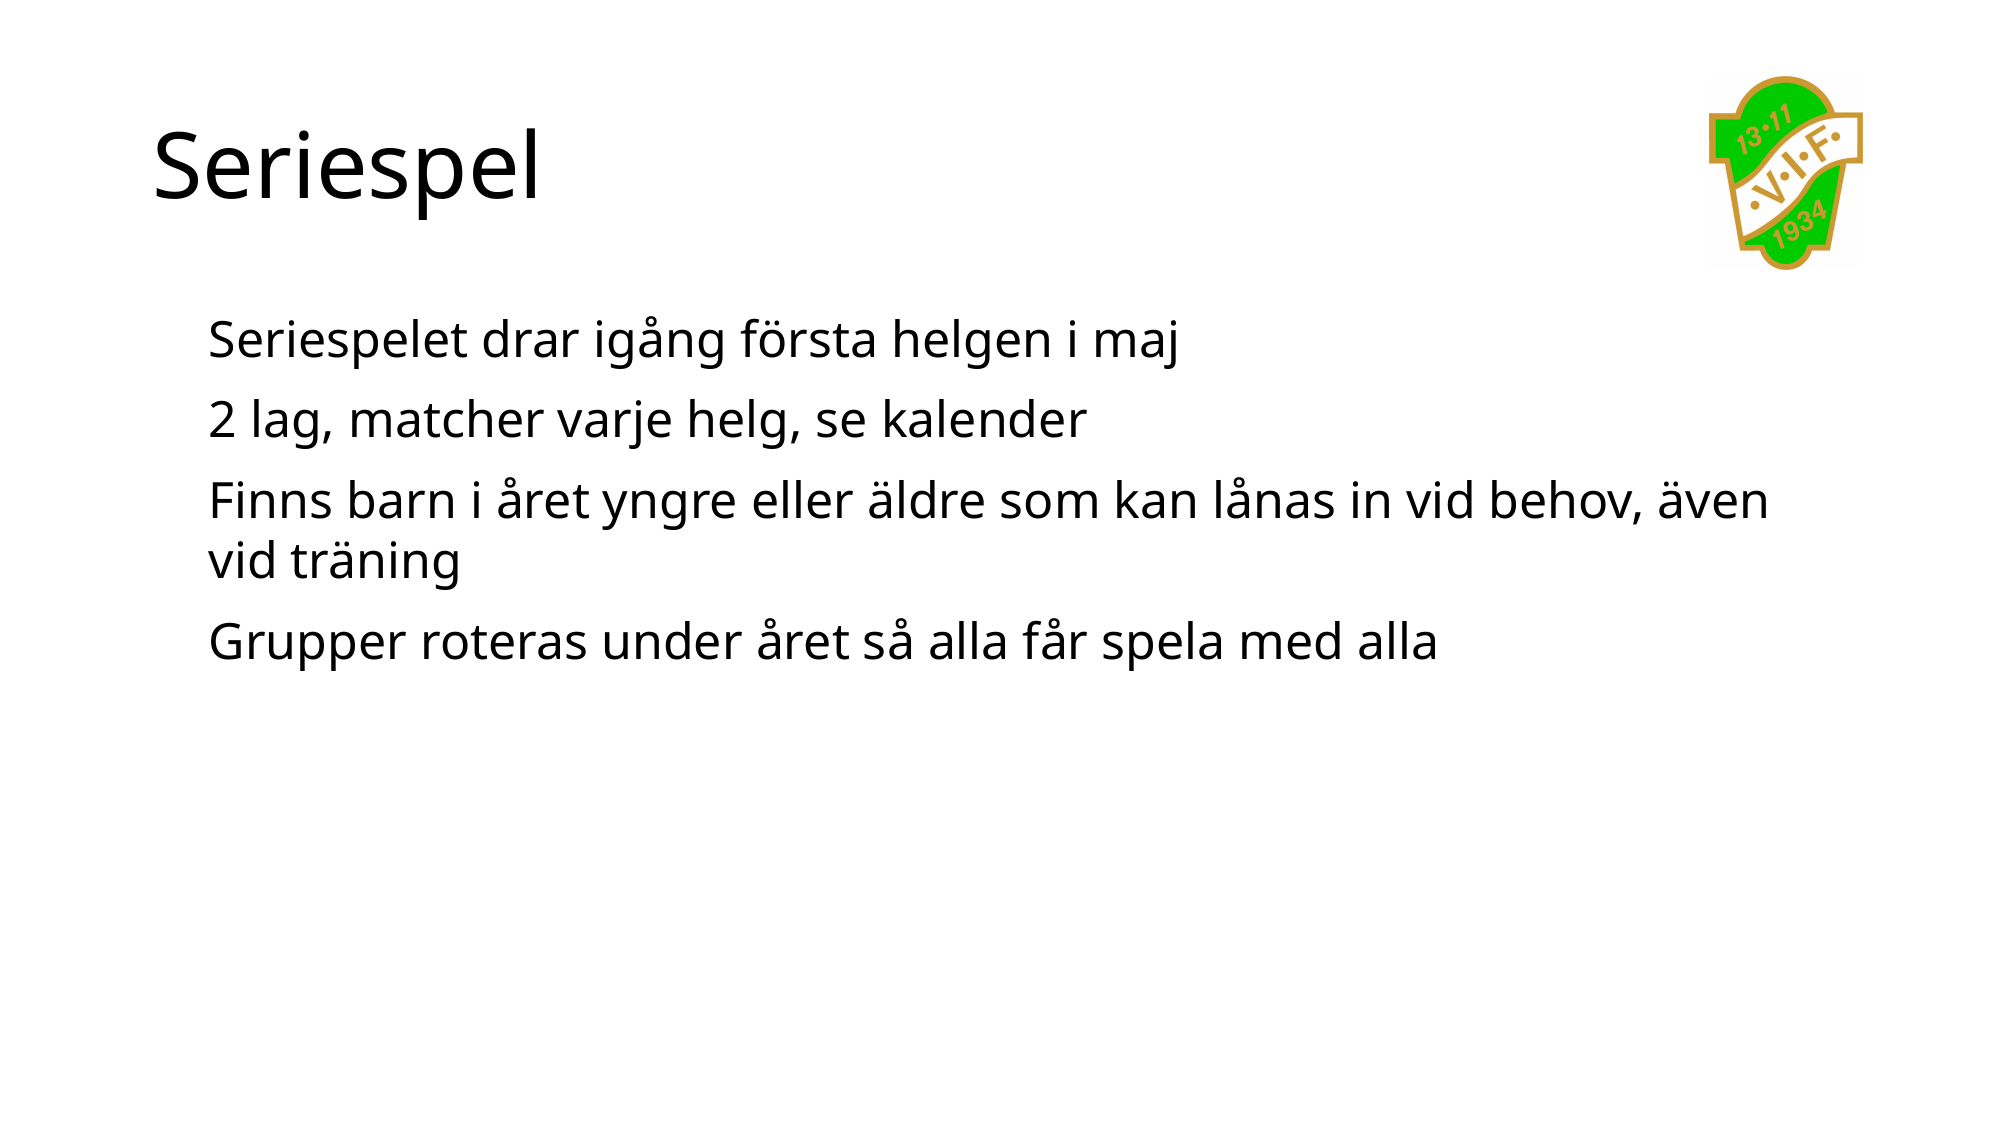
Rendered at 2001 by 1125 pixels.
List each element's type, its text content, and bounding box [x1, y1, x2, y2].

title Seriespel [137, 59, 1863, 278]
list Seriespelet drar igång första helgen i maj 2 lag, matcher varje helg, se kalender Finns barn i året yngre eller äldre som kan lånas in vid behov, även vid träning Grupper roteras under året så alla får spela med alla [137, 299, 1863, 1014]
